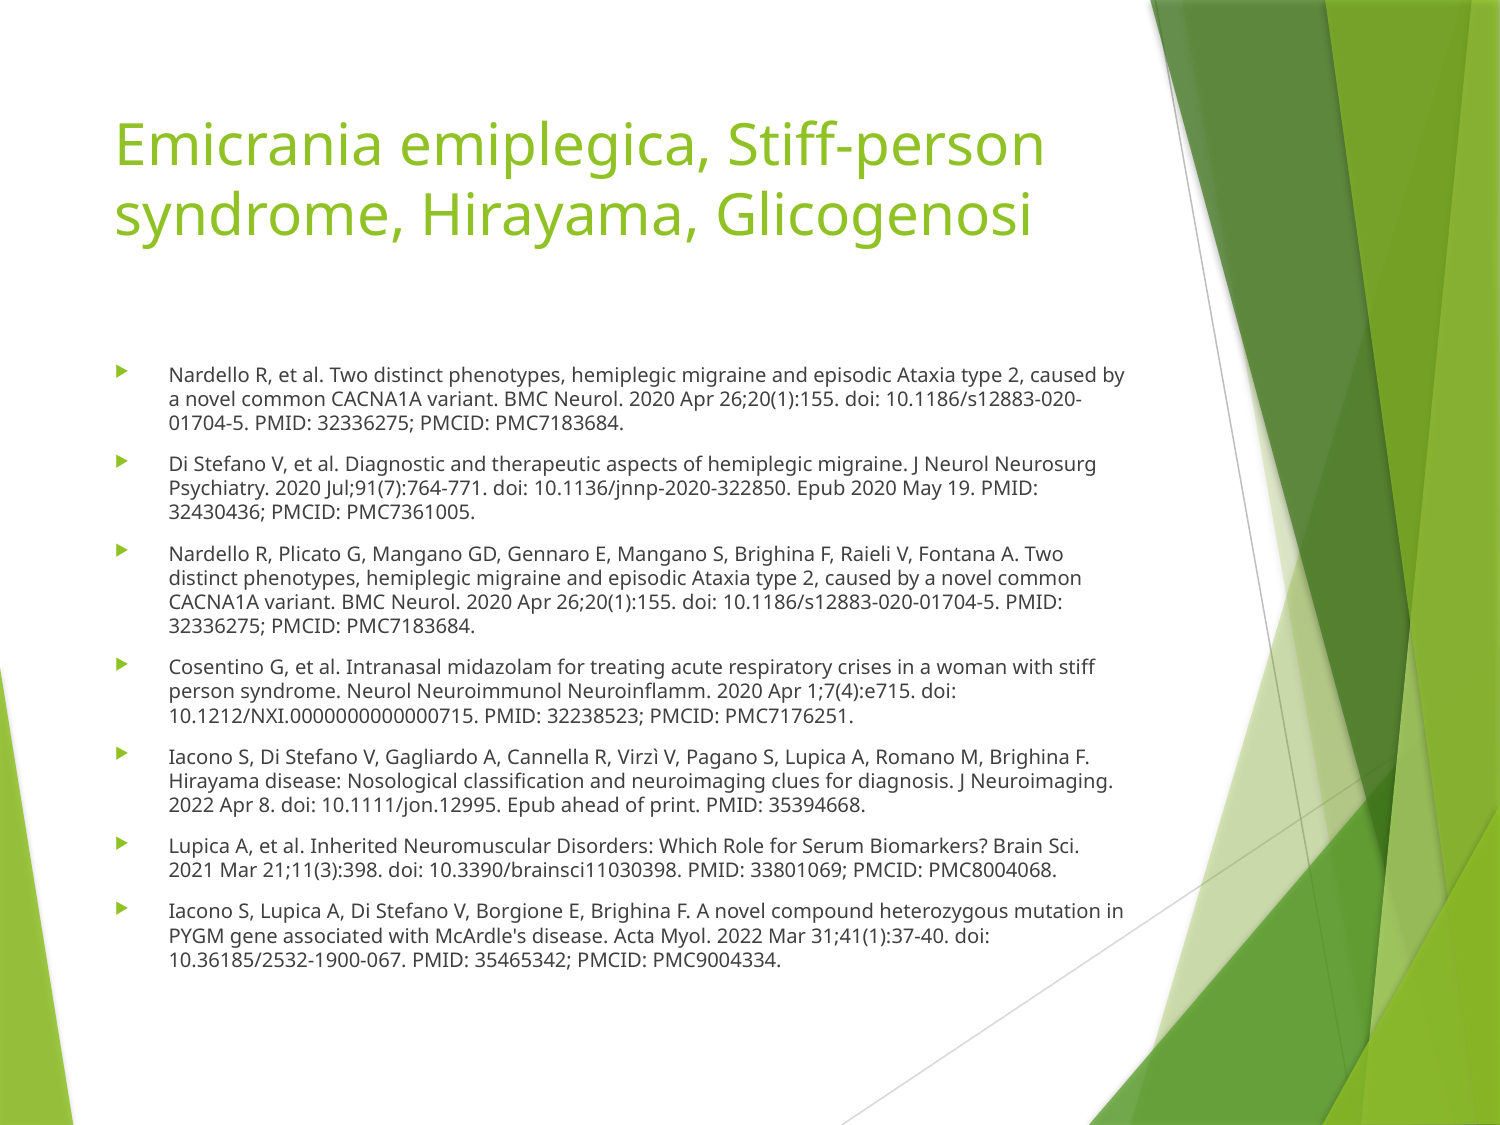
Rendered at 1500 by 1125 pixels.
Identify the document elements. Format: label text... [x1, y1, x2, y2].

title Emicrania emiplegica, Stiff-person syndrome, Hirayama, Glicogenosi [99, 99, 1142, 317]
list Nardello R, et al. Two distinct phenotypes, hemiplegic migraine and episodic Ataxia type 2, caused by a novel common CACNA1A variant. BMC Neurol. 2020 Apr 26;20(1):155. doi: 10.1186/s12883-020-01704-5. PMID: 32336275; PMCID: PMC7183684. Di Stefano V, et al. Diagnostic and therapeutic aspects of hemiplegic migraine. J Neurol Neurosurg Psychiatry. 2020 Jul;91(7):764-771. doi: 10.1136/jnnp-2020-322850. Epub 2020 May 19. PMID: 32430436; PMCID: PMC7361005. Nardello R, Plicato G, Mangano GD, Gennaro E, Mangano S, Brighina F, Raieli V, Fontana A. Two distinct phenotypes, hemiplegic migraine and episodic Ataxia type 2, caused by a novel common CACNA1A variant. BMC Neurol. 2020 Apr 26;20(1):155. doi: 10.1186/s12883-020-01704-5. PMID: 32336275; PMCID: PMC7183684. Cosentino G, et al. Intranasal midazolam for treating acute respiratory crises in a woman with stiff person syndrome. Neurol Neuroimmunol Neuroinflamm. 2020 Apr 1;7(4):e715. doi: 10.1212/NXI.0000000000000715. PMID: 32238523; PMCID: PMC7176251. Iacono S, Di Stefano V, Gagliardo A, Cannella R, Virzì V, Pagano S, Lupica A, Romano M, Brighina F. Hirayama disease: Nosological classification and neuroimaging clues for diagnosis. J Neuroimaging. 2022 Apr 8. doi: 10.1111/jon.12995. Epub ahead of print. PMID: 35394668. Lupica A, et al. Inherited Neuromuscular Disorders: Which Role for Serum Biomarkers? Brain Sci. 2021 Mar 21;11(3):398. doi: 10.3390/brainsci11030398. PMID: 33801069; PMCID: PMC8004068. Iacono S, Lupica A, Di Stefano V, Borgione E, Brighina F. A novel compound heterozygous mutation in PYGM gene associated with McArdle's disease. Acta Myol. 2022 Mar 31;41(1):37-40. doi: 10.36185/2532-1900-067. PMID: 35465342; PMCID: PMC9004334. [99, 354, 1142, 992]
